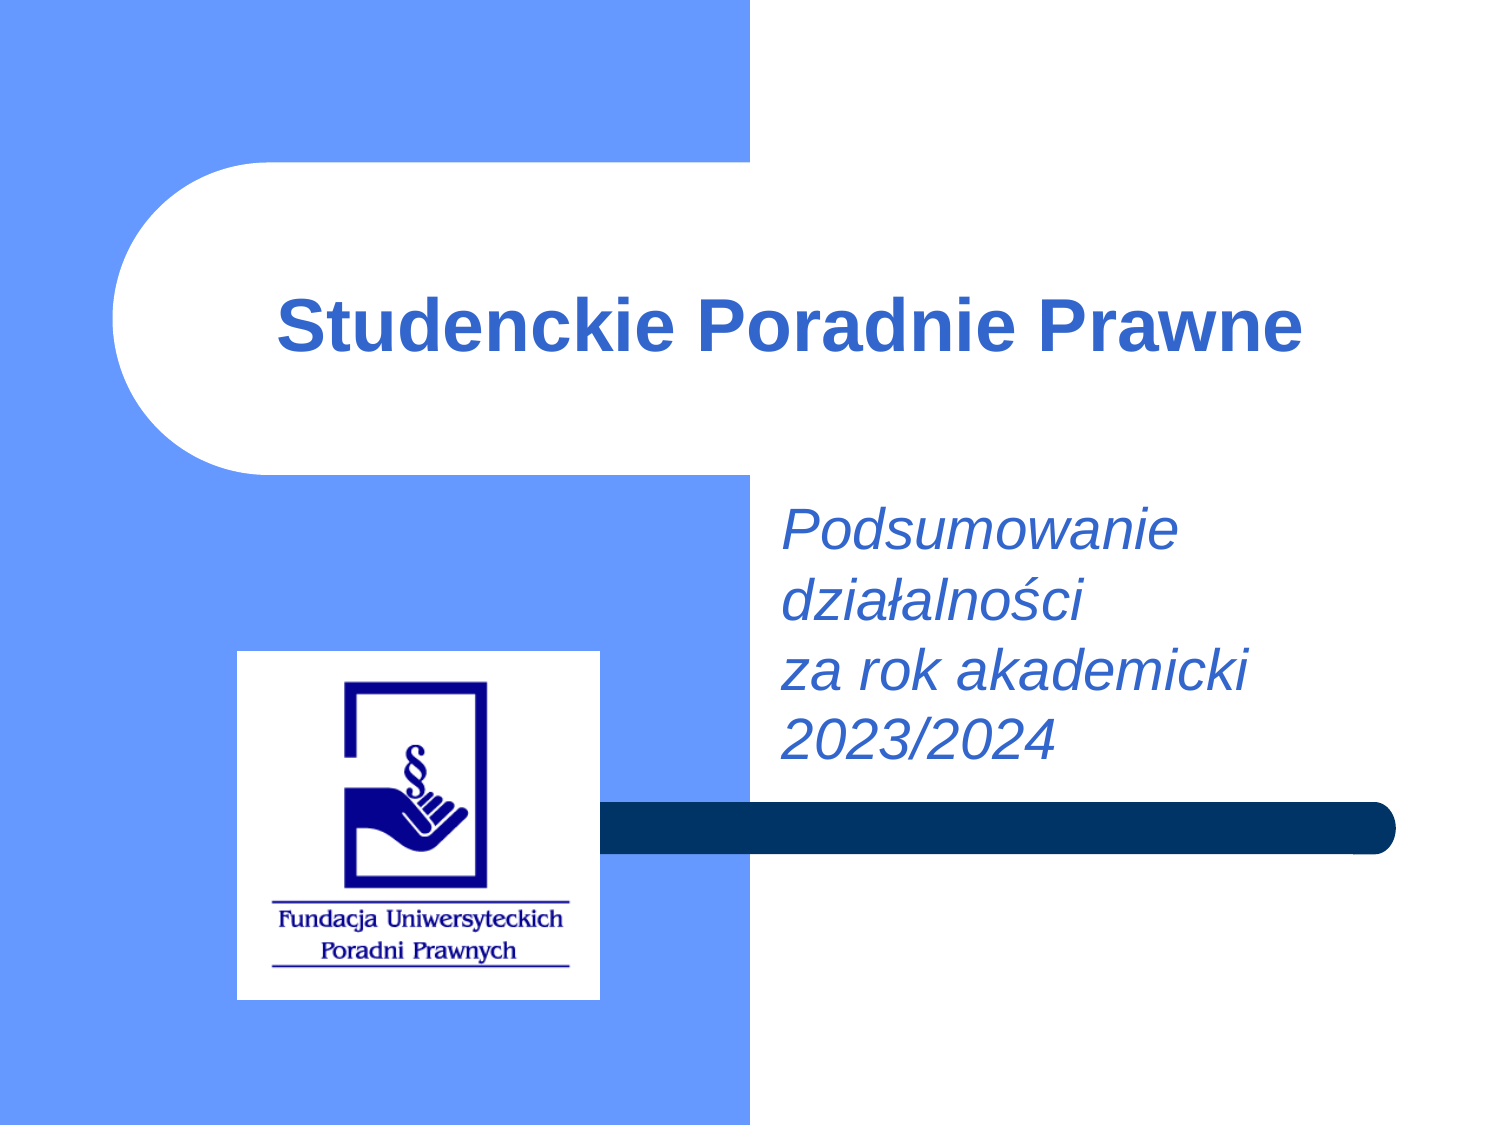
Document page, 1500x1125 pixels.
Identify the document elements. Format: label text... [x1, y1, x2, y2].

picture [237, 651, 600, 1001]
subtitle Podsumowanie działalności za rok akademicki 2023/2024 [766, 479, 1367, 780]
title Studenckie Poradnie Prawne [153, 233, 1429, 422]
